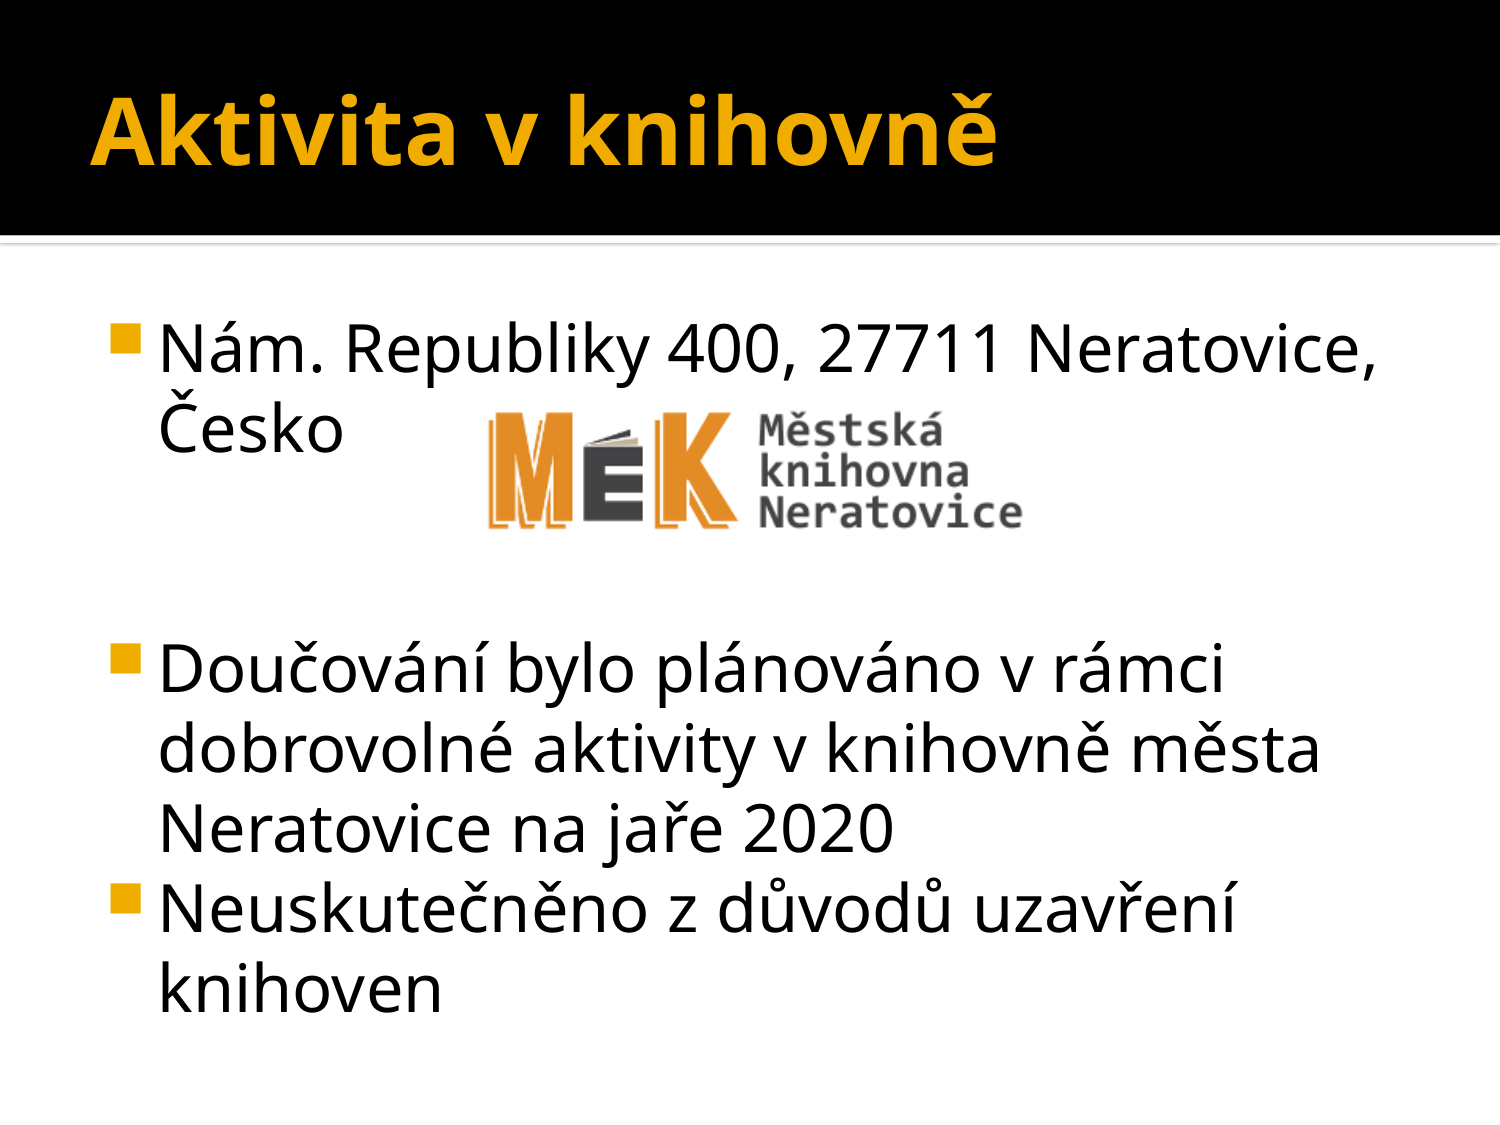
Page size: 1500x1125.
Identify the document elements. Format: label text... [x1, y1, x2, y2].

picture [482, 408, 1030, 534]
list Nám. Republiky 400, 27711 Neratovice, Česko Doučování bylo plánováno v rámci dobrovolné aktivity v knihovně města Neratovice na jaře 2020 Neuskutečněno z důvodů uzavření knihoven [76, 291, 1427, 1050]
title Aktivita v knihovně [75, 25, 1425, 231]
